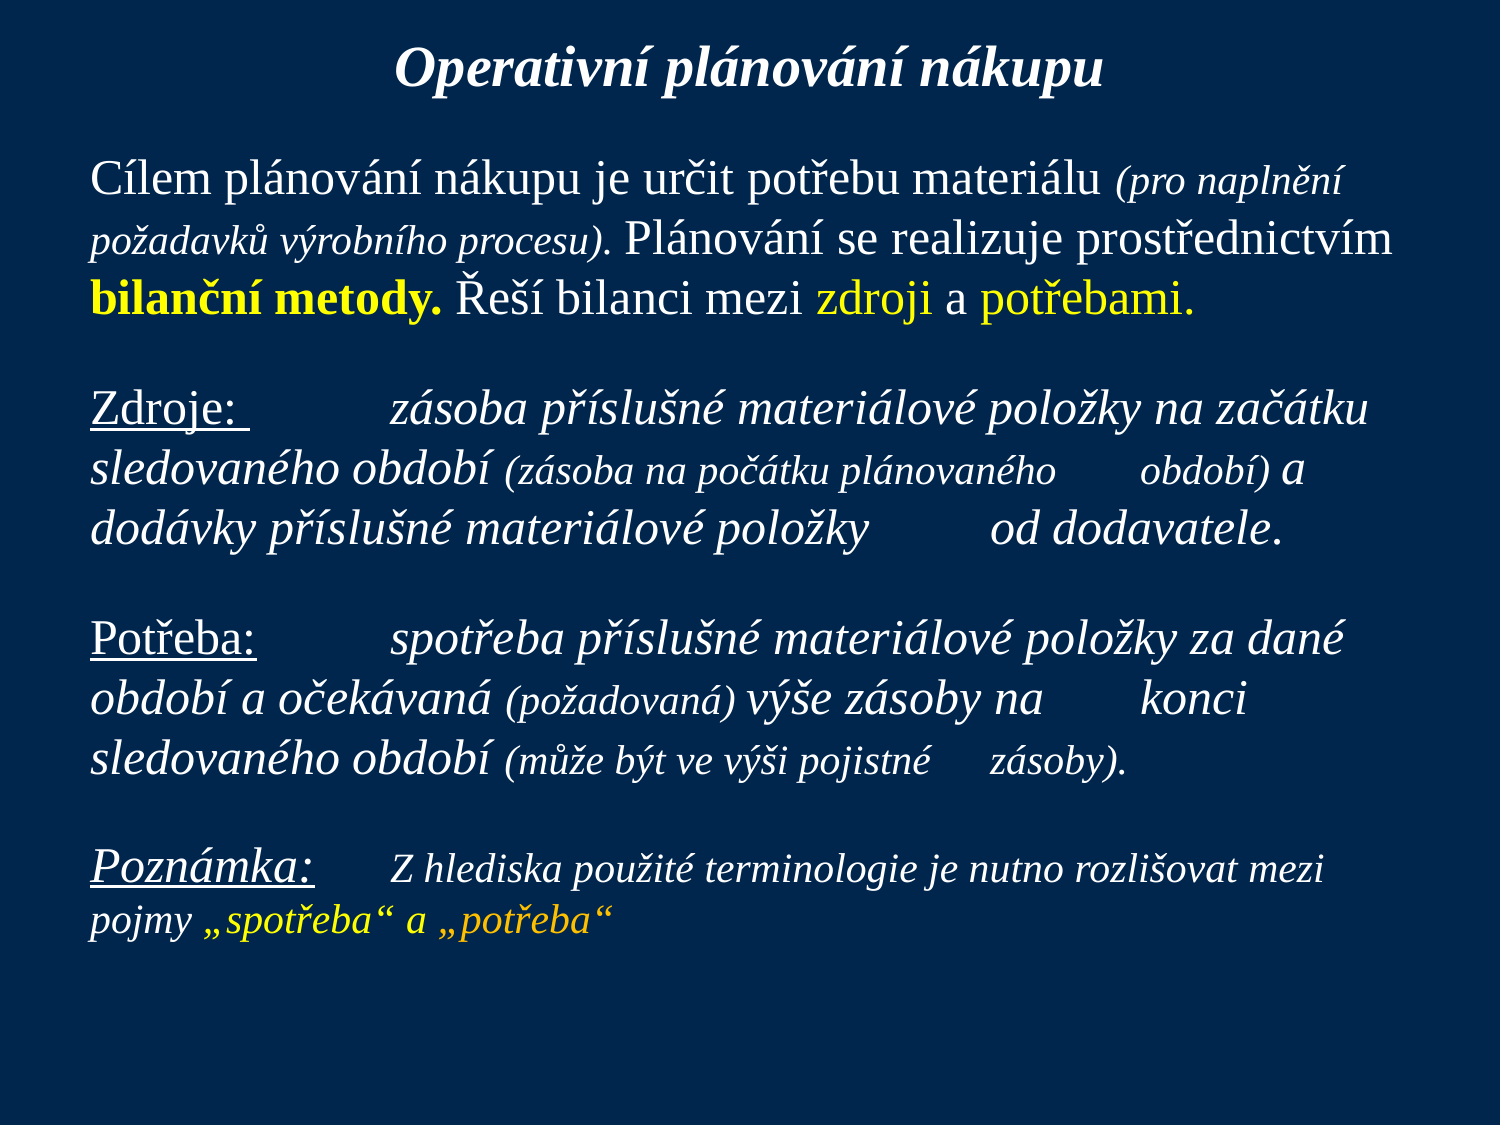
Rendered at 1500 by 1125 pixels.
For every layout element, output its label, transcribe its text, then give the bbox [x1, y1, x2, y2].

title Operativní plánování nákupu [74, 0, 1426, 126]
list Cílem plánování nákupu je určit potřebu materiálu (pro naplnění požadavků výrobního procesu). Plánování se realizuje prostřednictvím bilanční metody. Řeší bilanci mezi zdroji a potřebami. Zdroje: zásoba příslušné materiálové položky na začátku sledovaného období (zásoba na počátku plánovaného období) a dodávky příslušné materiálové položky od dodavatele. Potřeba: spotřeba příslušné materiálové položky za dané období a očekávaná (požadovaná) výše zásoby na konci sledovaného období (může být ve výši pojistné zásoby). Poznámka: Z hlediska použité terminologie je nutno rozlišovat mezi pojmy „spotřeba“ a „potřeba“ [74, 136, 1500, 1095]
